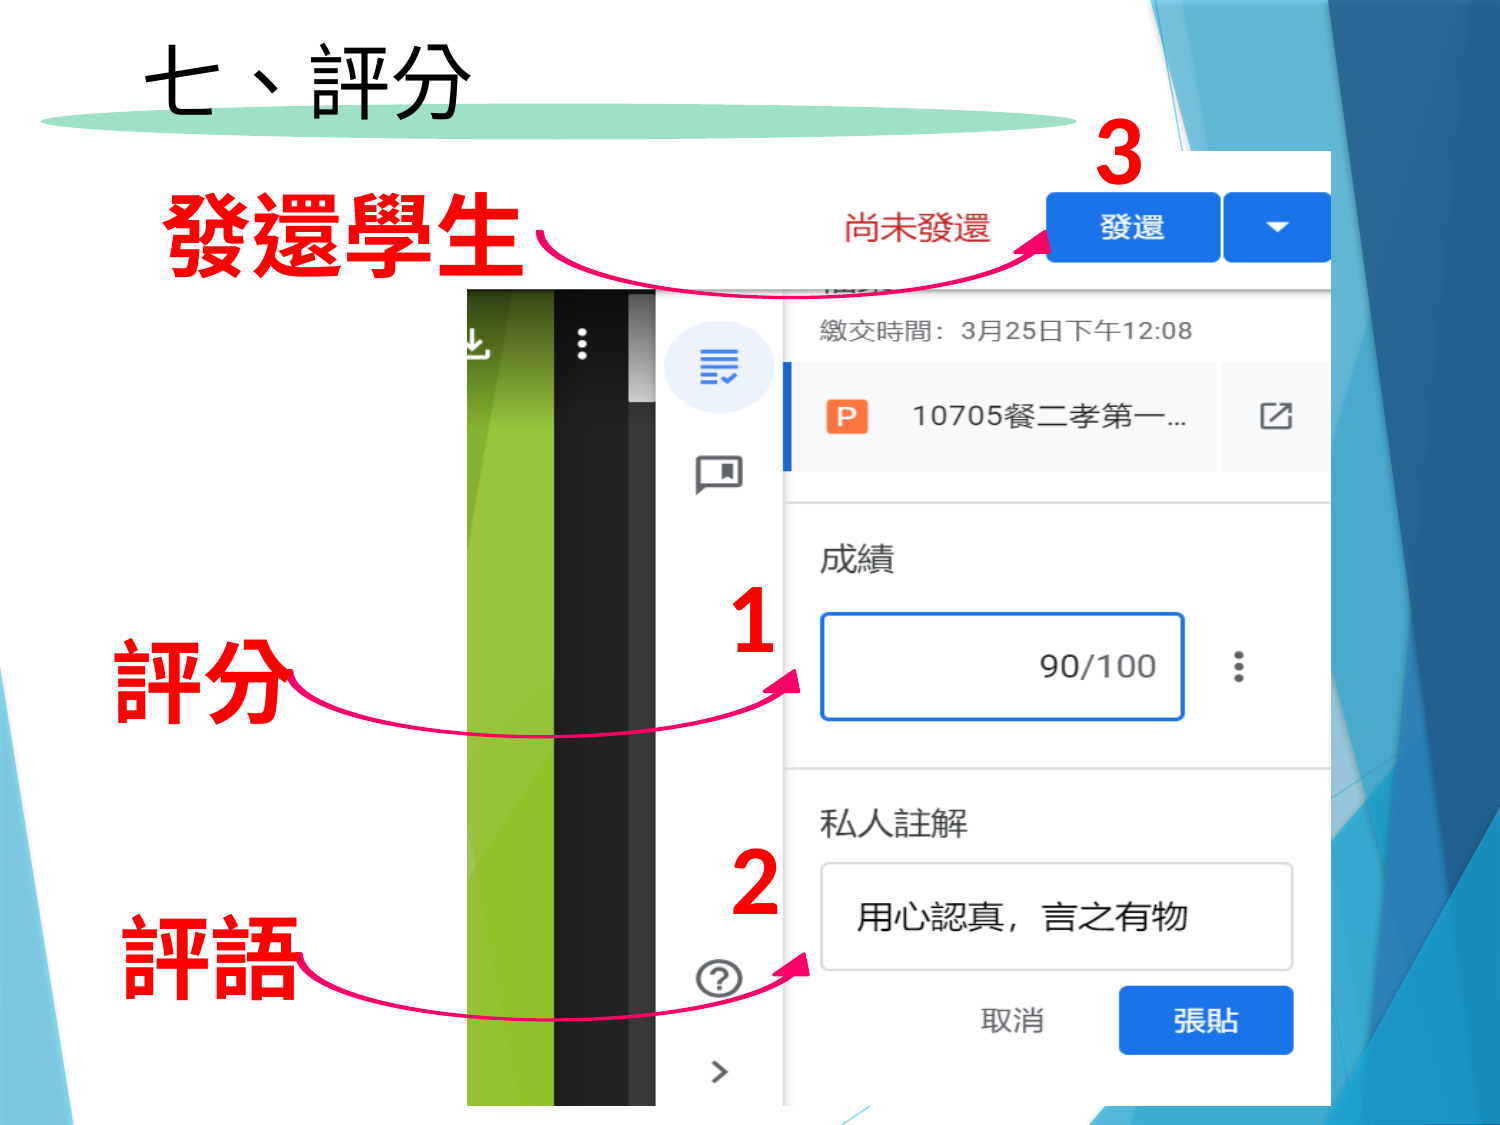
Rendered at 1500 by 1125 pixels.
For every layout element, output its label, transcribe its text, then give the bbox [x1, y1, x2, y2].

text_box [311, 694, 462, 736]
text_box 評語 [103, 893, 318, 1019]
text_box 七、評分 [126, 23, 1090, 138]
text_box 3 [1074, 77, 1163, 149]
text_box 評分 [96, 616, 311, 742]
text_box [39, 110, 126, 133]
text_box [318, 975, 462, 1018]
text_box 發還學生 [126, 171, 462, 297]
picture [466, 150, 1332, 1107]
